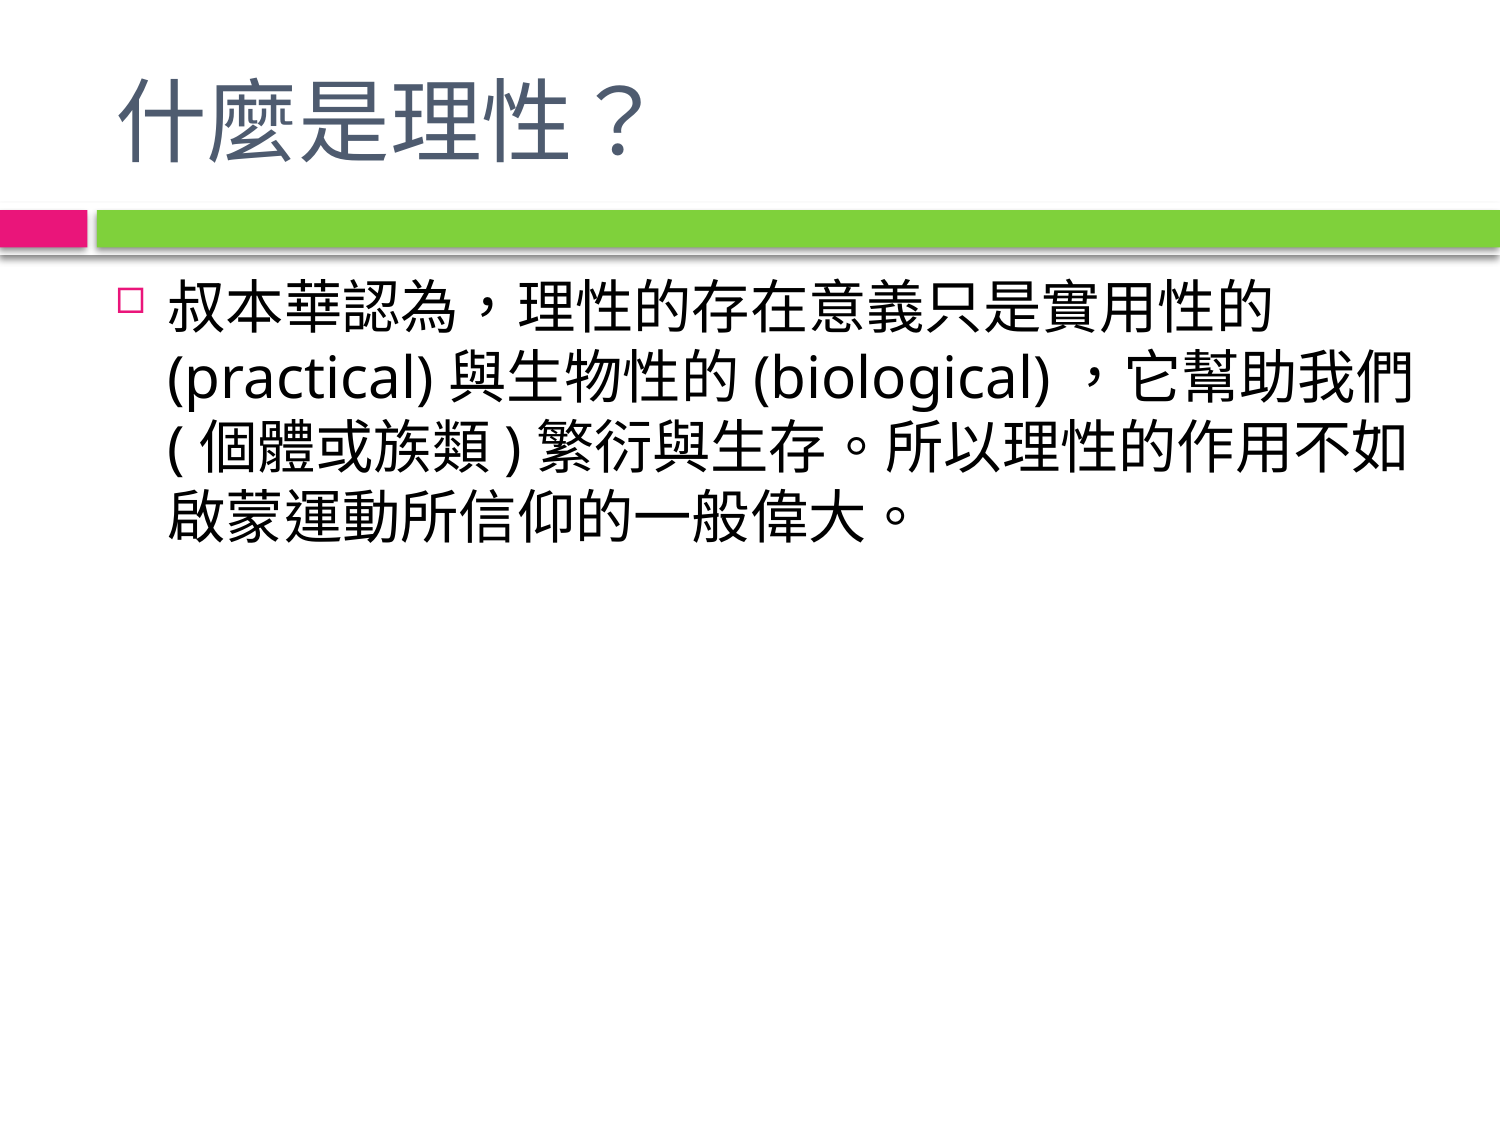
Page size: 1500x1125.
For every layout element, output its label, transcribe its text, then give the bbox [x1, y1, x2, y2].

title 什麼是理性？ [100, 37, 1438, 200]
list 叔本華認為，理性的存在意義只是實用性的(practical)與生物性的(biological)，它幫助我們(個體或族類)繁衍與生存。所以理性的作用不如啟蒙運動所信仰的一般偉大。 [100, 262, 1438, 1000]
